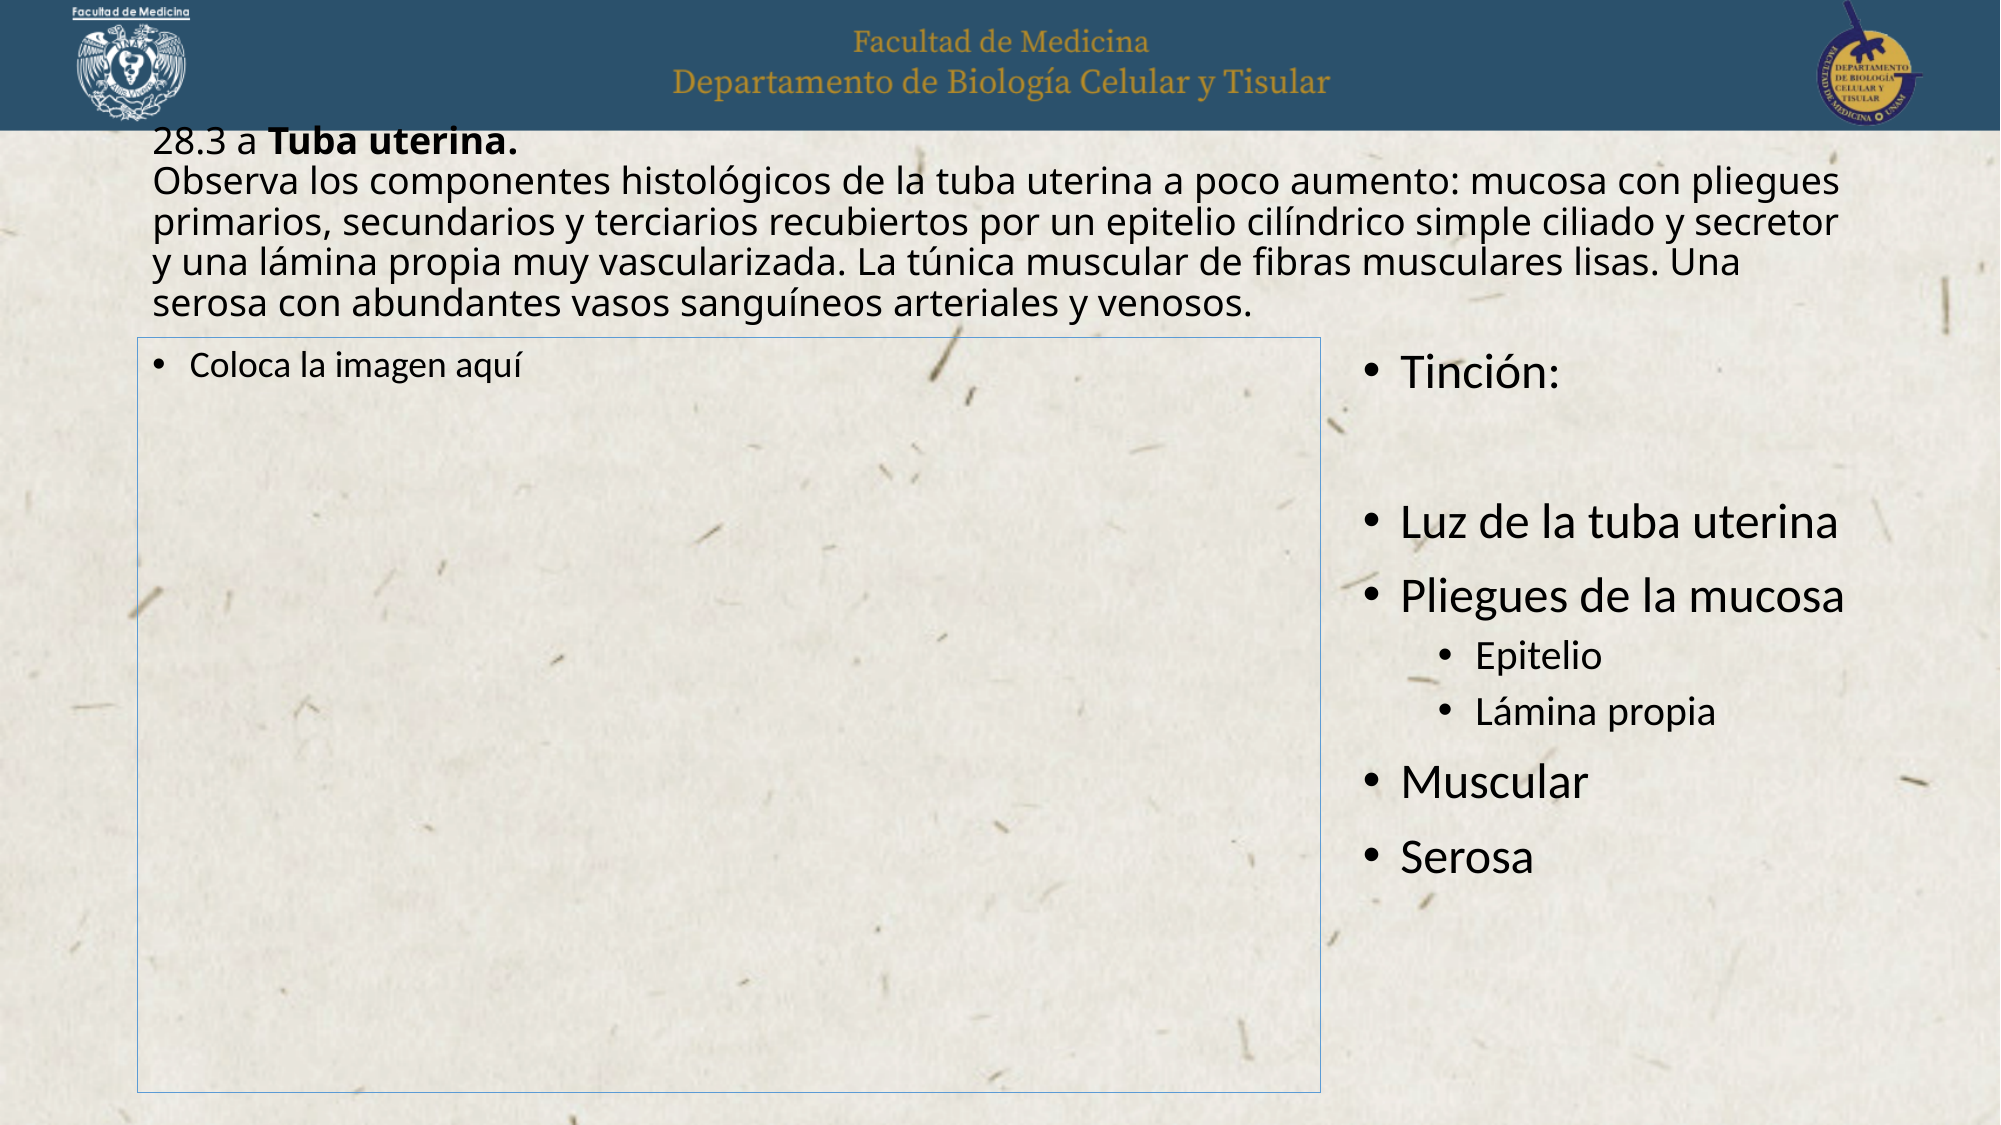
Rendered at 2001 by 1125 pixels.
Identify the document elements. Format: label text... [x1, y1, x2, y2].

list Tinción: Luz de la tuba uterina Pliegues de la mucosa Epitelio Lámina propia Muscular Serosa [1347, 337, 1939, 1093]
list Coloca la imagen aquí [137, 337, 1321, 1093]
title 28.3 a Tuba uterina. Observa los componentes histológicos de la tuba uterina a poco aumento: mucosa con pliegues primarios, secundarios y terciarios recubiertos por un epitelio cilíndrico simple ciliado y secretor y una lámina propia muy vascularizada. La túnica muscular de fibras musculares lisas. Una serosa con abundantes vasos sanguíneos arteriales y venosos. [137, 153, 1876, 338]
